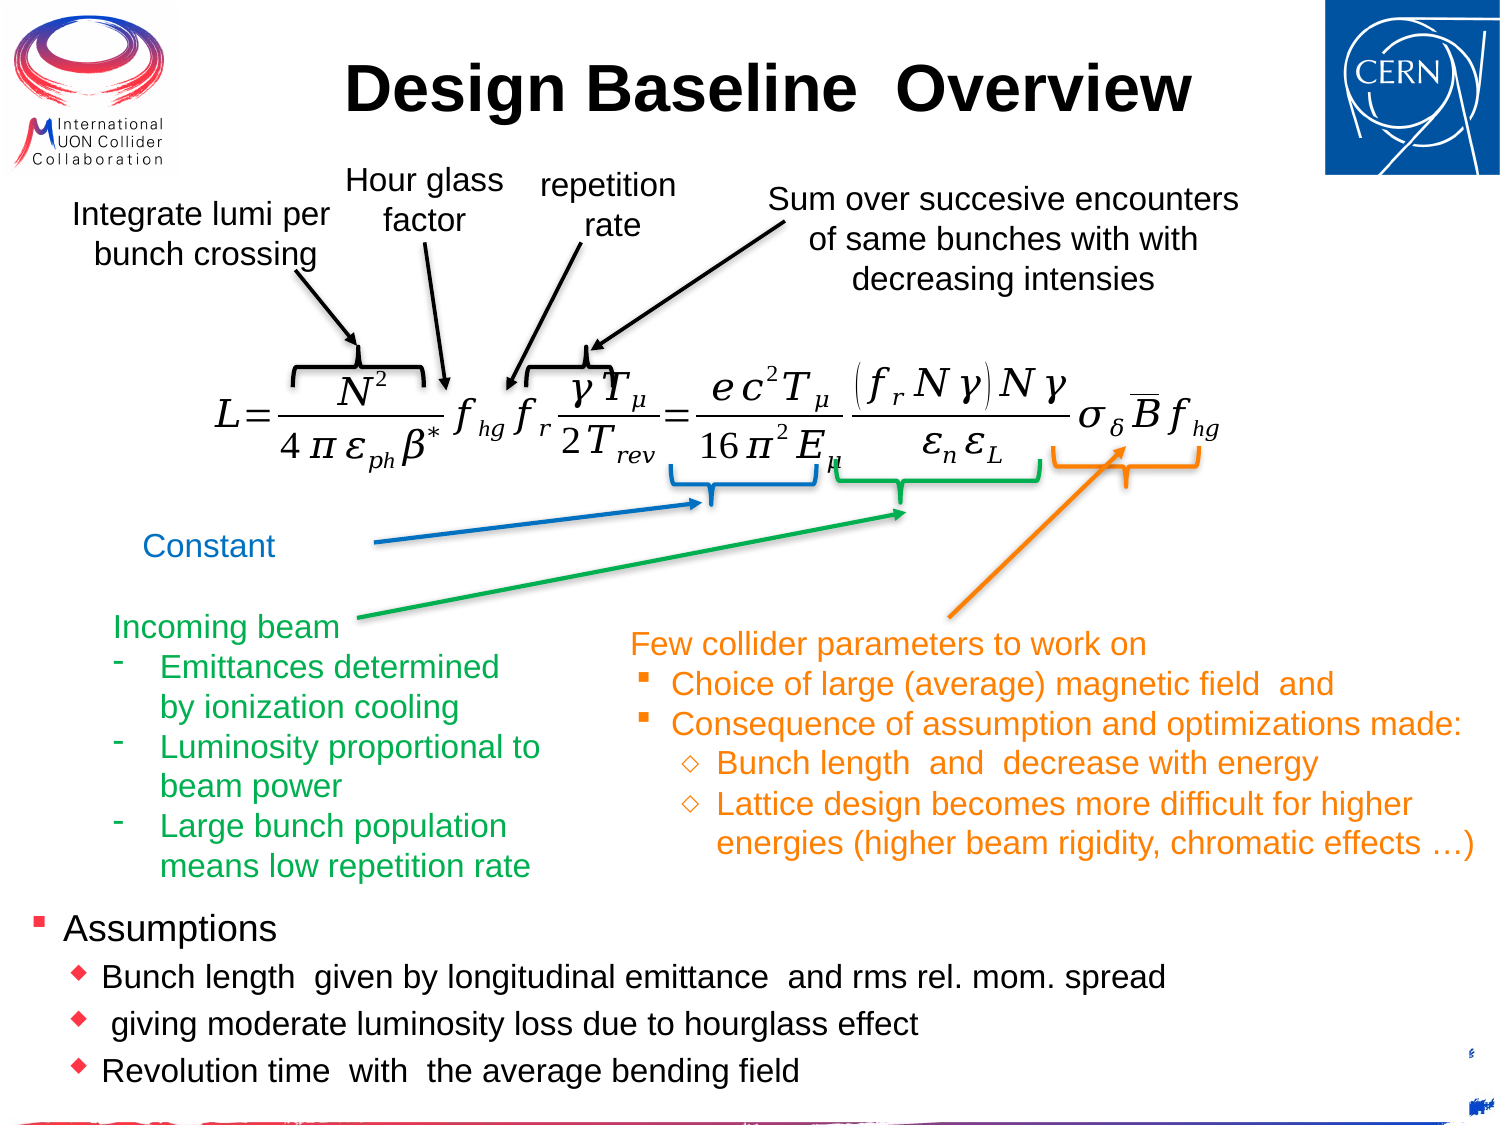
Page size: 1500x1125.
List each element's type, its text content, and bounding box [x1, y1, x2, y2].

text_box repetition rate [525, 156, 701, 242]
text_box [356, 511, 907, 619]
text_box [585, 356, 616, 388]
text_box [1116, 446, 1202, 488]
text_box [668, 464, 819, 507]
slide_number 6 [1287, 1072, 1363, 1125]
text_box [833, 458, 1043, 505]
text_box [290, 351, 419, 388]
picture [1325, 0, 1500, 175]
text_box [590, 220, 786, 351]
title Design Baseline Overview [212, 45, 1325, 156]
picture [1363, 1029, 1500, 1125]
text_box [295, 269, 358, 347]
text_box Hour glass factor [330, 151, 520, 246]
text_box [948, 486, 1127, 619]
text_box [506, 242, 582, 391]
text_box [424, 242, 447, 391]
text_box Sum over succesive encounters of same bunches with with decreasing intensies [701, 170, 1336, 305]
text_box [1051, 446, 1115, 469]
text_box Integrate lumi per bunch crossing [56, 184, 355, 280]
picture [0, 1029, 1287, 1125]
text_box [373, 502, 703, 510]
picture [2, 2, 178, 177]
